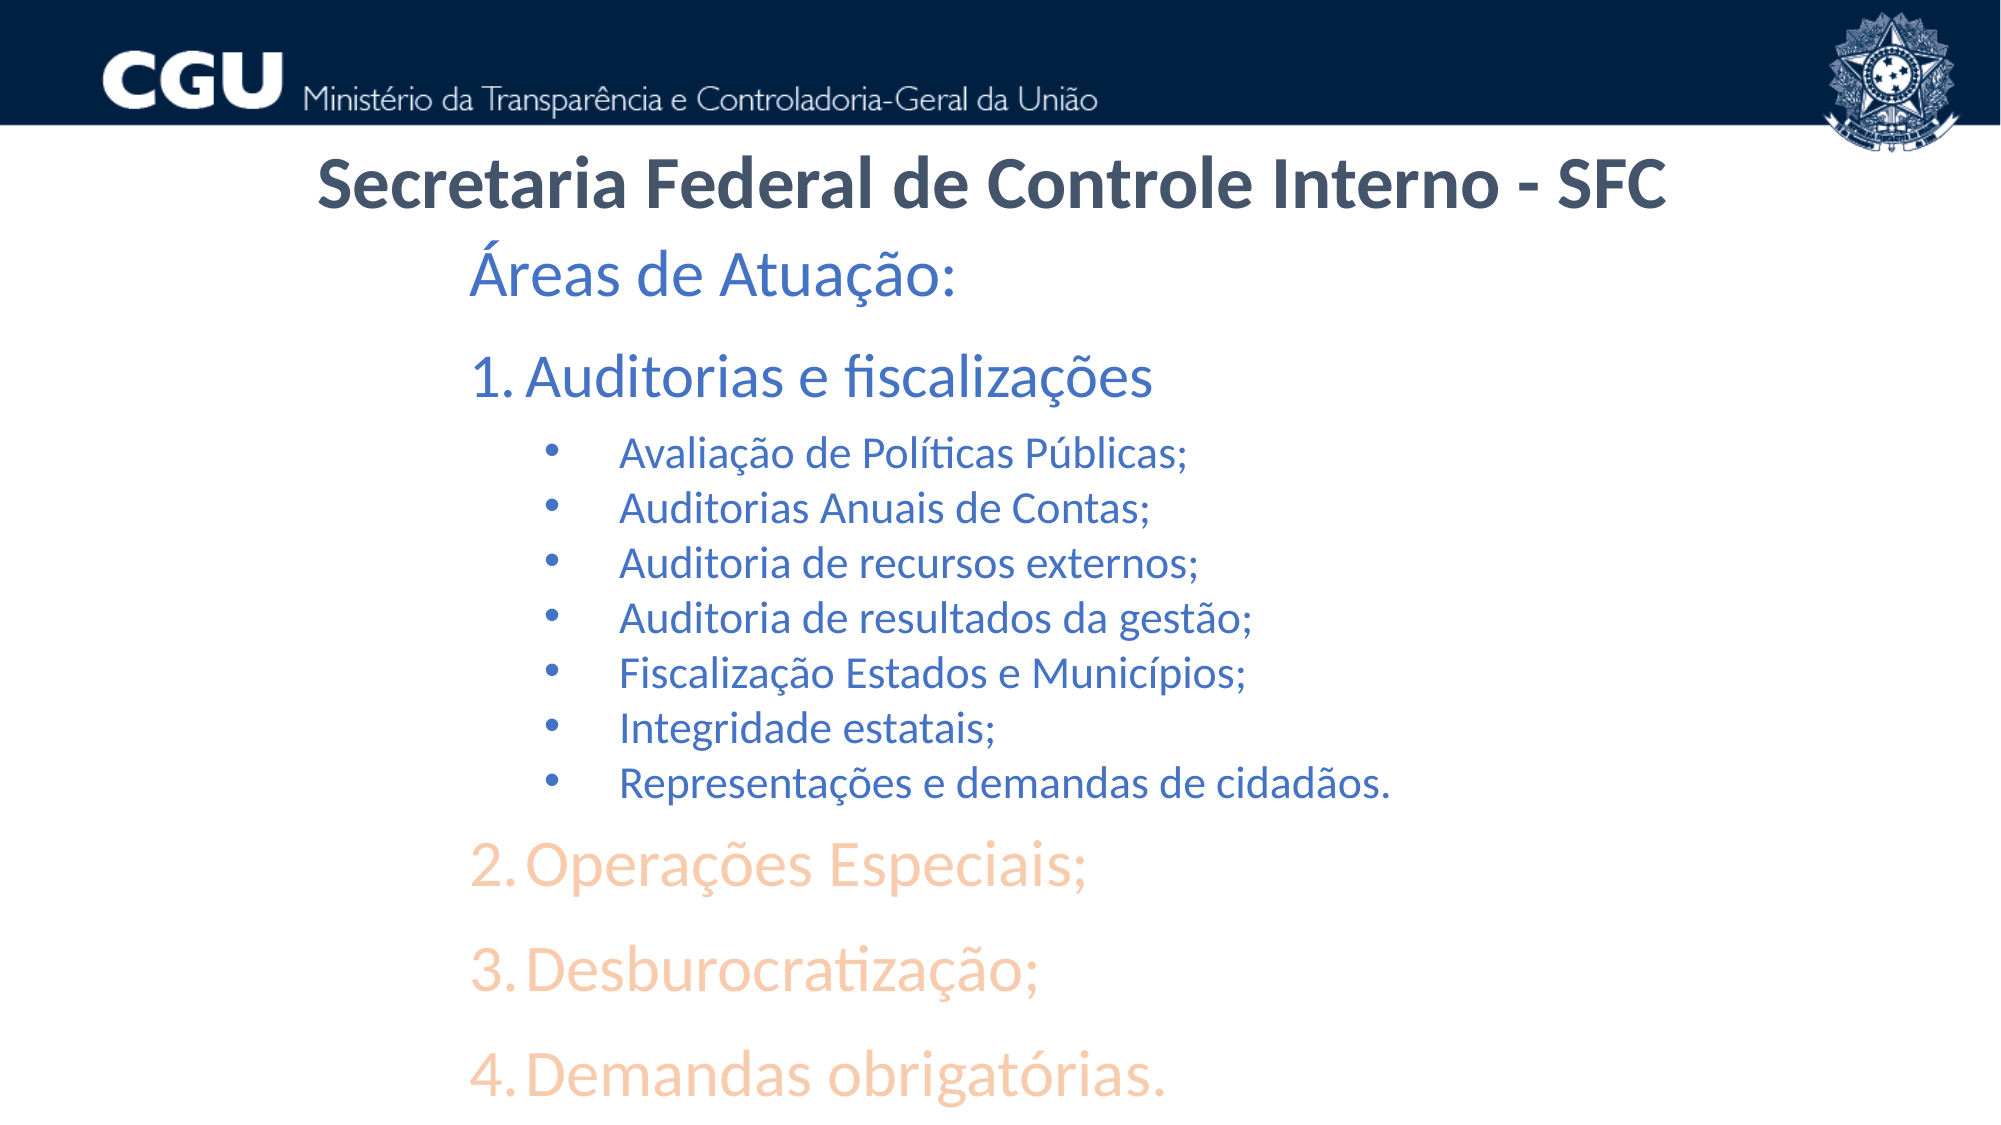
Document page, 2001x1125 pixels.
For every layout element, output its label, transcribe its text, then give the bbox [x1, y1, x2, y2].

text_box Secretaria Federal de Controle Interno - SFC [25, 126, 1960, 232]
picture [0, 0, 2001, 1125]
text_box Áreas de Atuação: Auditorias e fiscalizações Avaliação de Políticas Públicas; Auditorias Anuais de Contas; Auditoria de recursos externos; Auditoria de resultados da gestão; Fiscalização Estados e Municípios; Integridade estatais; Representações e demandas de cidadãos. Operações Especiais; Desburocratização; Demandas obrigatórias. [454, 222, 1408, 1118]
